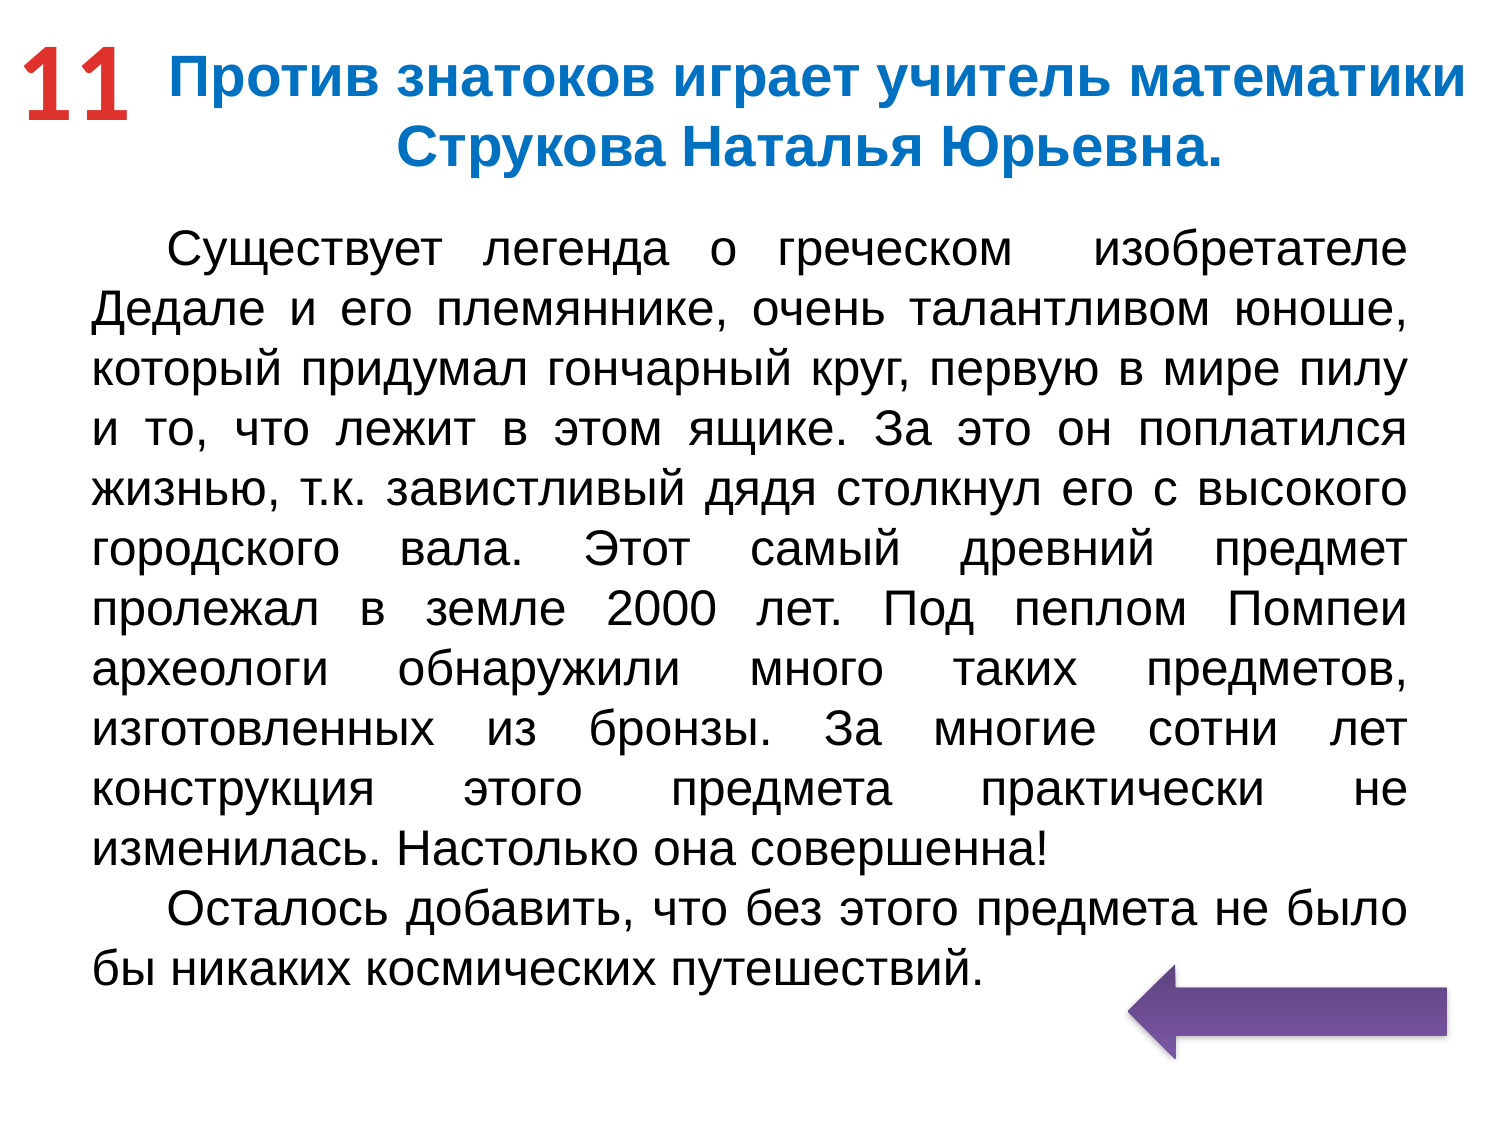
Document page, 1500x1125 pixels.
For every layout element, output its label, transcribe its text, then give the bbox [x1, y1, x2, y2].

text_box Существует легенда о греческом изобретателе Дедале и его племяннике, очень талантливом юноше, который придумал гончарный круг, первую в мире пилу и то, что лежит в этом ящике. За это он поплатился жизнью, т.к. завистливый дядя столкнул его с высокого городского вала. Этот самый древний предмет пролежал в земле 2000 лет. Под пеплом Помпеи археологи обнаружили много таких предметов, изготовленных из бронзы. За многие сотни лет конструкция этого предмета практически не изменилась. Настолько она совершенна! Осталось добавить, что без этого предмета не было бы никаких космических путешествий. [76, 208, 1424, 1003]
text_box [1127, 964, 1447, 1059]
text_box 11 [1, 0, 147, 150]
text_box Против знатоков играет учитель математики Струкова Наталья Юрьевна. [153, 30, 1500, 186]
